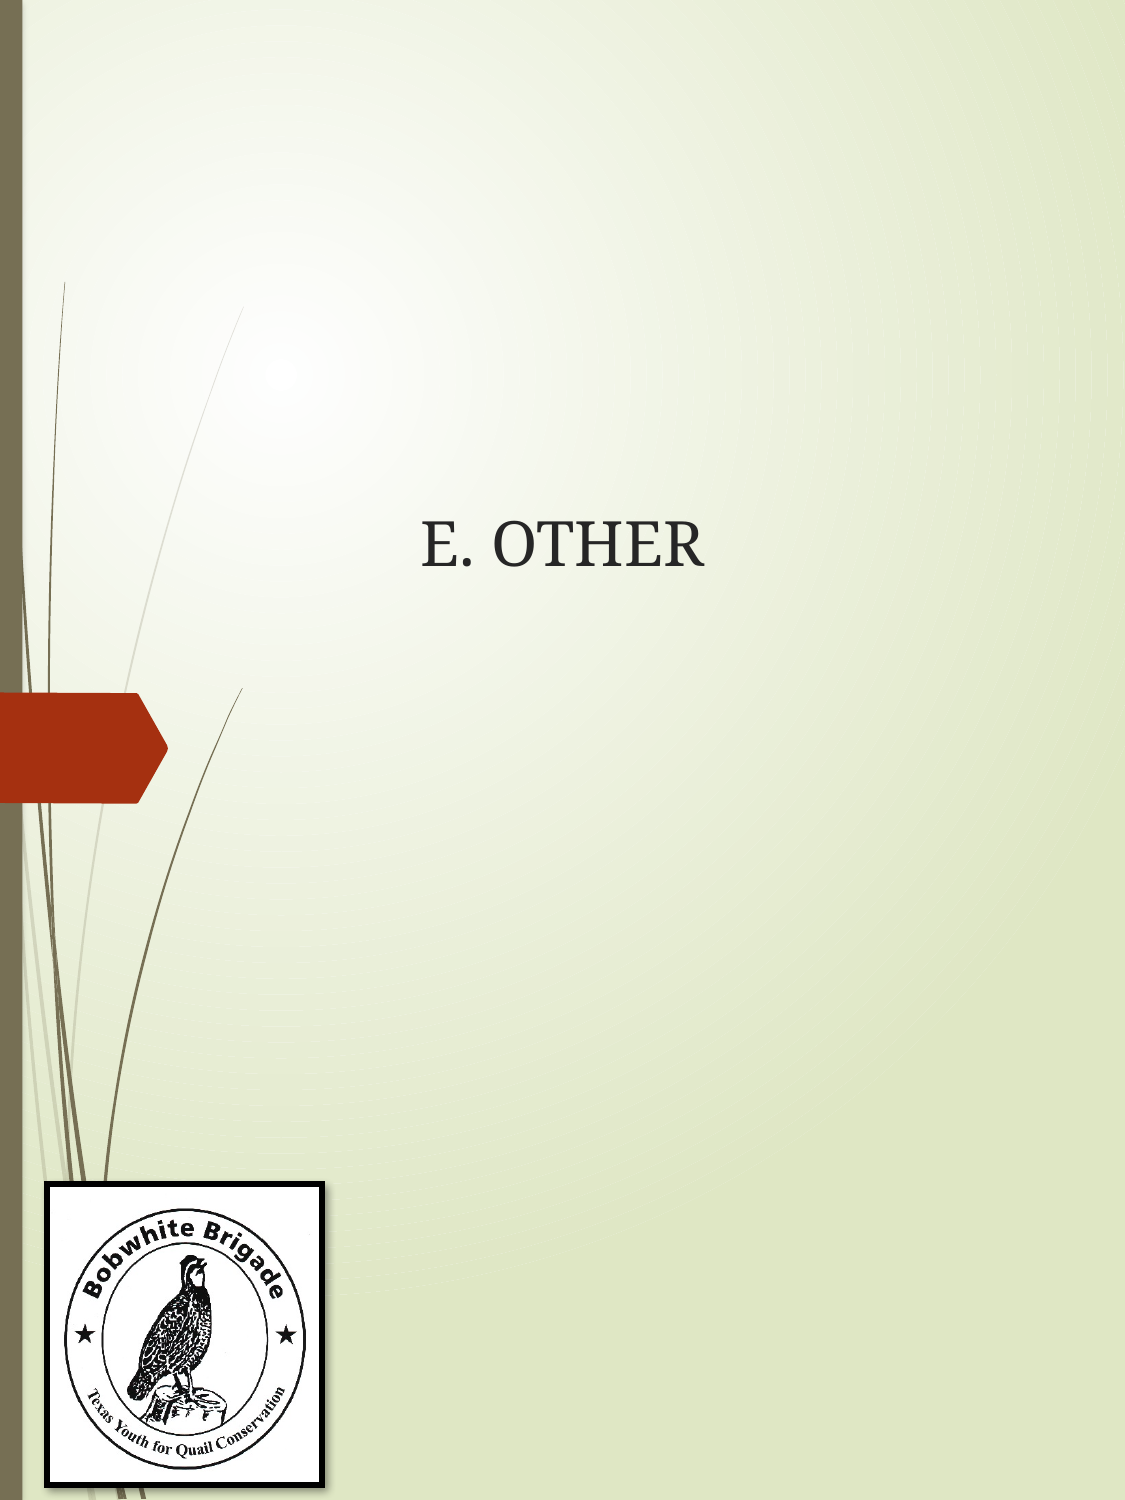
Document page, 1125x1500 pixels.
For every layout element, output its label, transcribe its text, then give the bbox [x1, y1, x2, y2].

title E. OTHER [84, 288, 1041, 586]
picture [49, 1187, 319, 1482]
